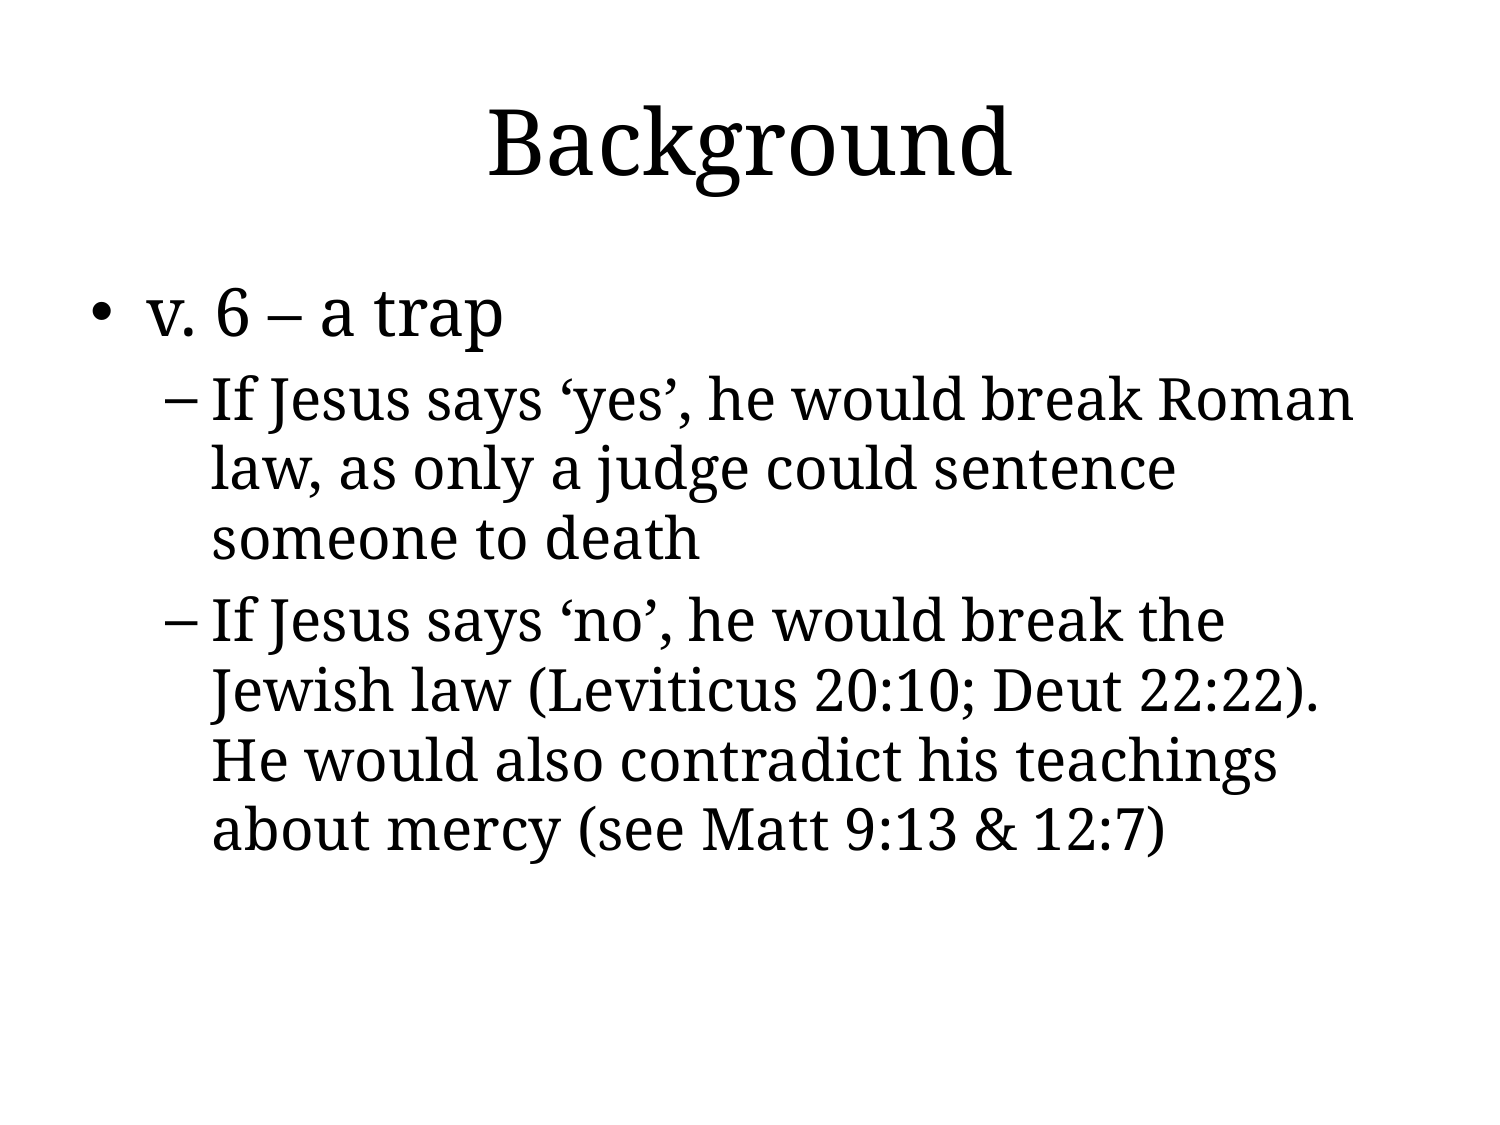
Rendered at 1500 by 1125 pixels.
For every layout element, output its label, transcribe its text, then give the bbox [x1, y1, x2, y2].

list v. 6 – a trap If Jesus says ‘yes’, he would break Roman law, as only a judge could sentence someone to death If Jesus says ‘no’, he would break the Jewish law (Leviticus 20:10; Deut 22:22). He would also contradict his teachings about mercy (see Matt 9:13 & 12:7) [75, 262, 1425, 1005]
title Background [75, 45, 1425, 233]
